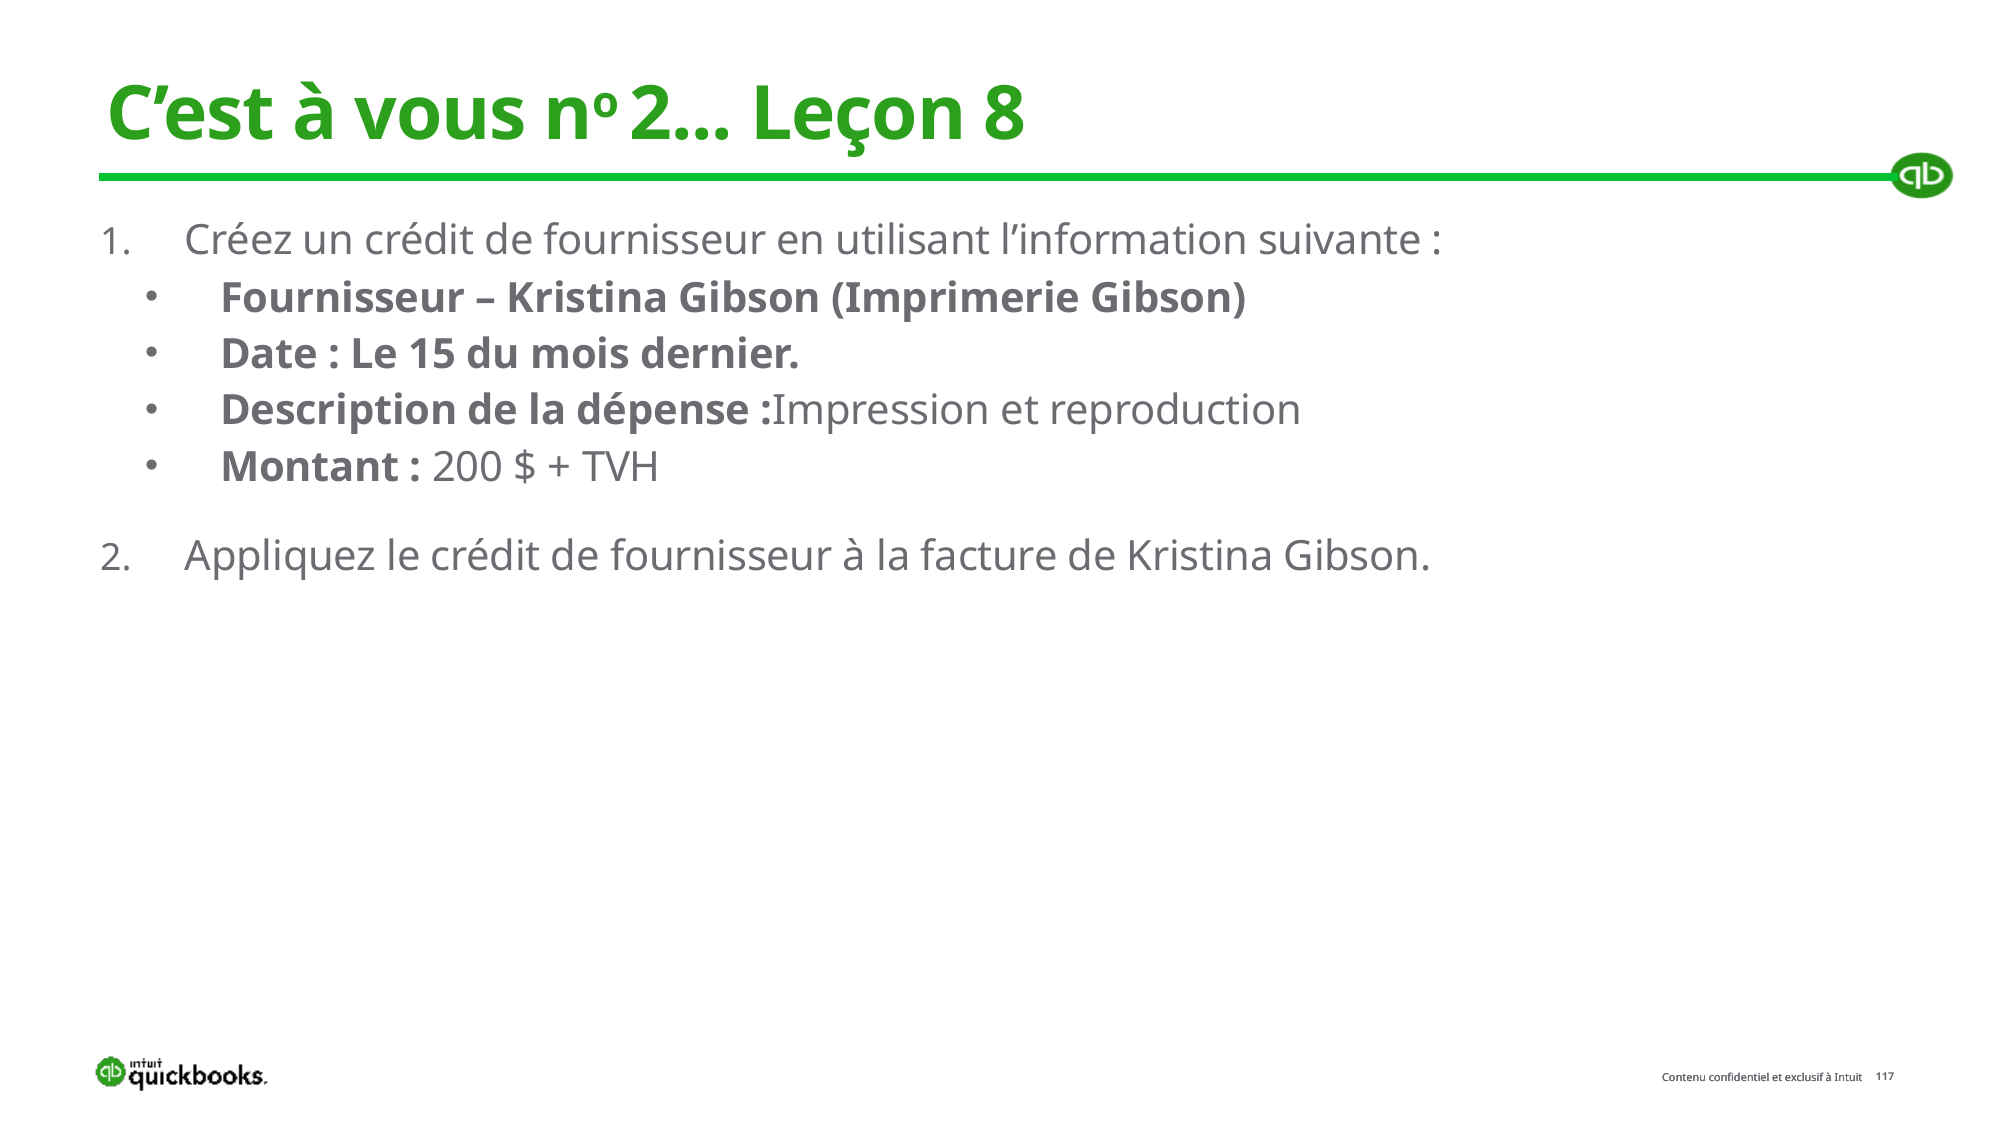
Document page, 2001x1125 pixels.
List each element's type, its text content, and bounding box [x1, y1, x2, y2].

list Créez un crédit de fournisseur en utilisant l’information suivante : Fournisseur – Kristina Gibson (Imprimerie Gibson) Date : Le 15 du mois dernier. Description de la dépense :Impression et reproduction Montant : 200 $ + TVH Appliquez le crédit de fournisseur à la facture de Kristina Gibson. [38, 209, 1963, 1106]
title C’est à vous no 2... Leçon 8 [91, 69, 1910, 160]
picture [99, 145, 1960, 206]
